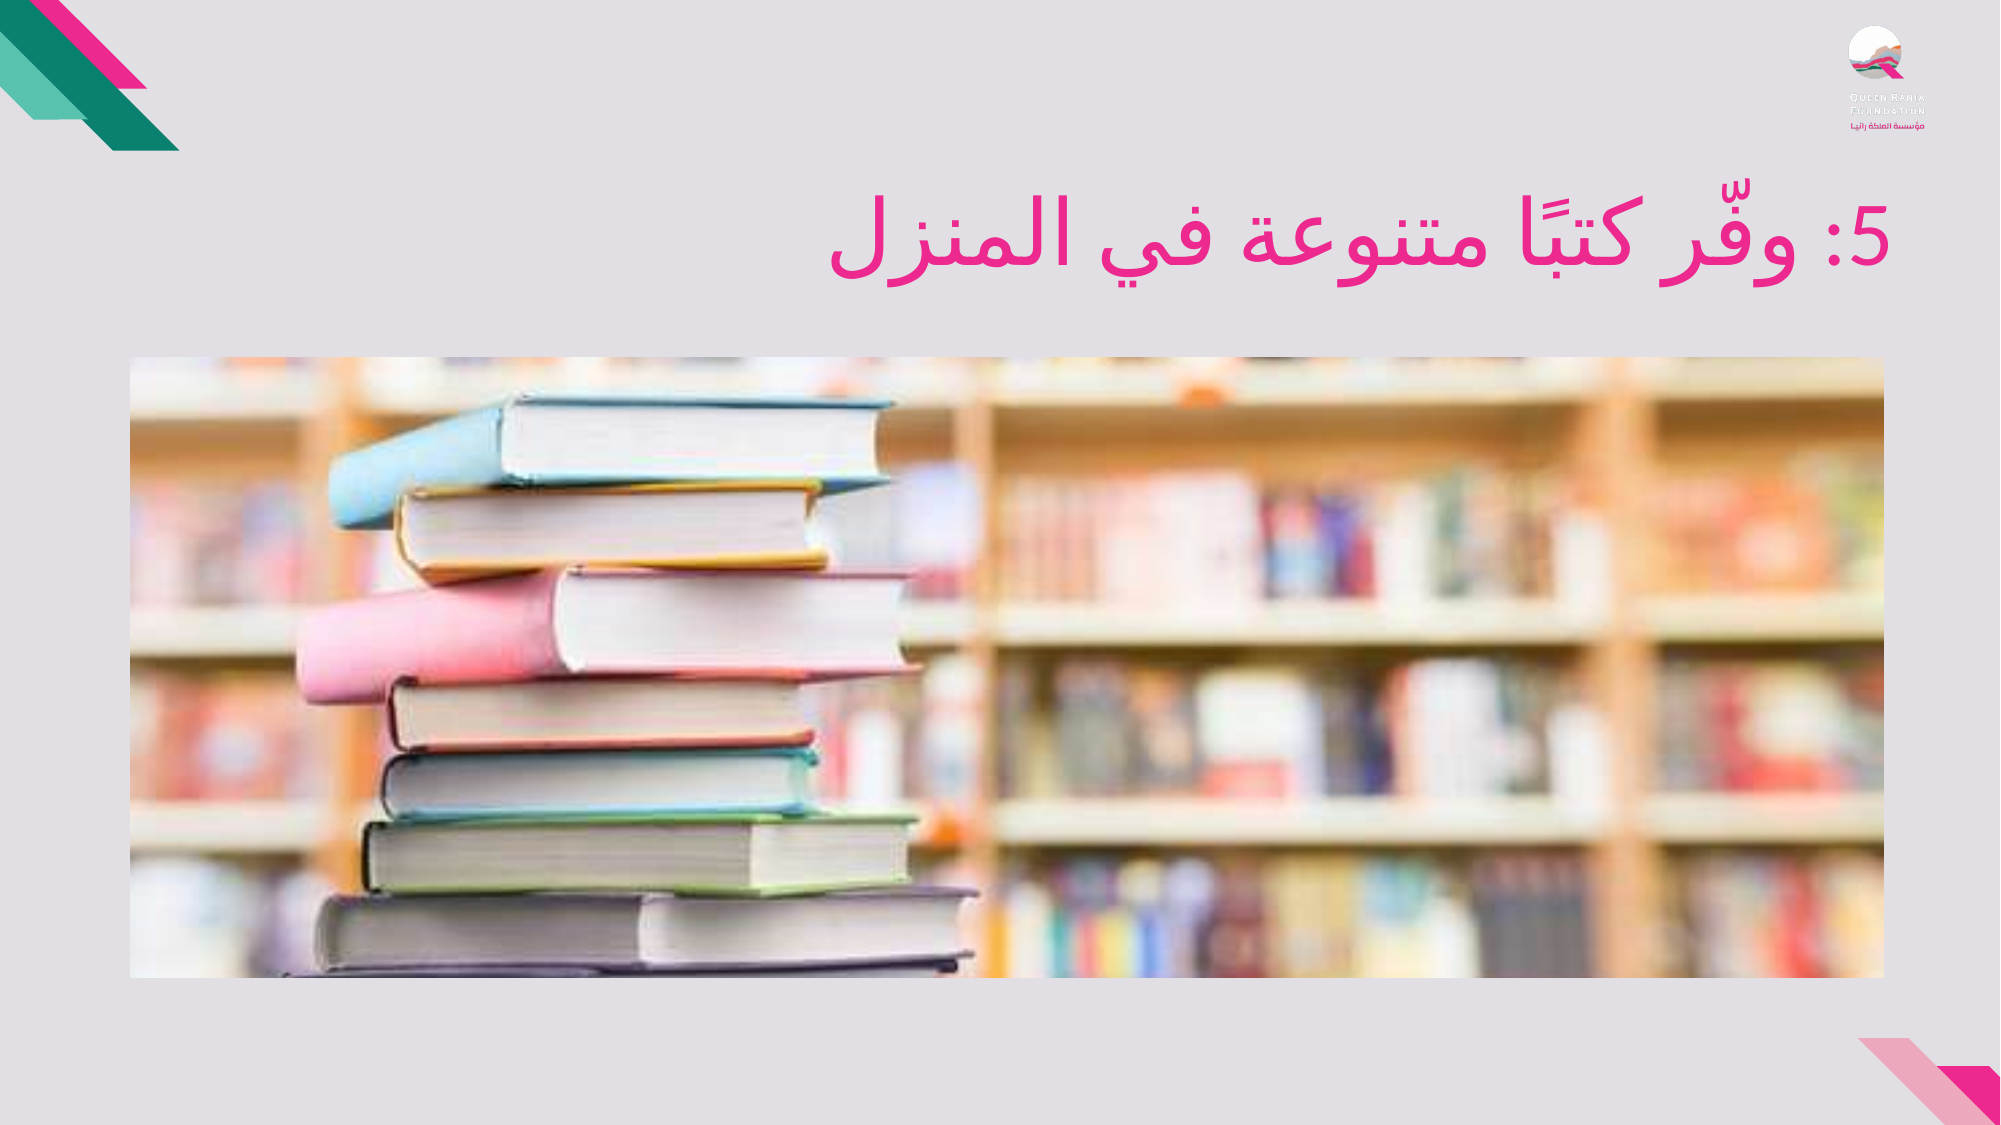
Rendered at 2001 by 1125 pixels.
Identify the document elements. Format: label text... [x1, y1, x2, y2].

picture [129, 357, 1884, 978]
picture [1821, 0, 1937, 155]
text_box 5: وفّر كتبًا متنوعة في المنزل [137, 99, 1909, 373]
